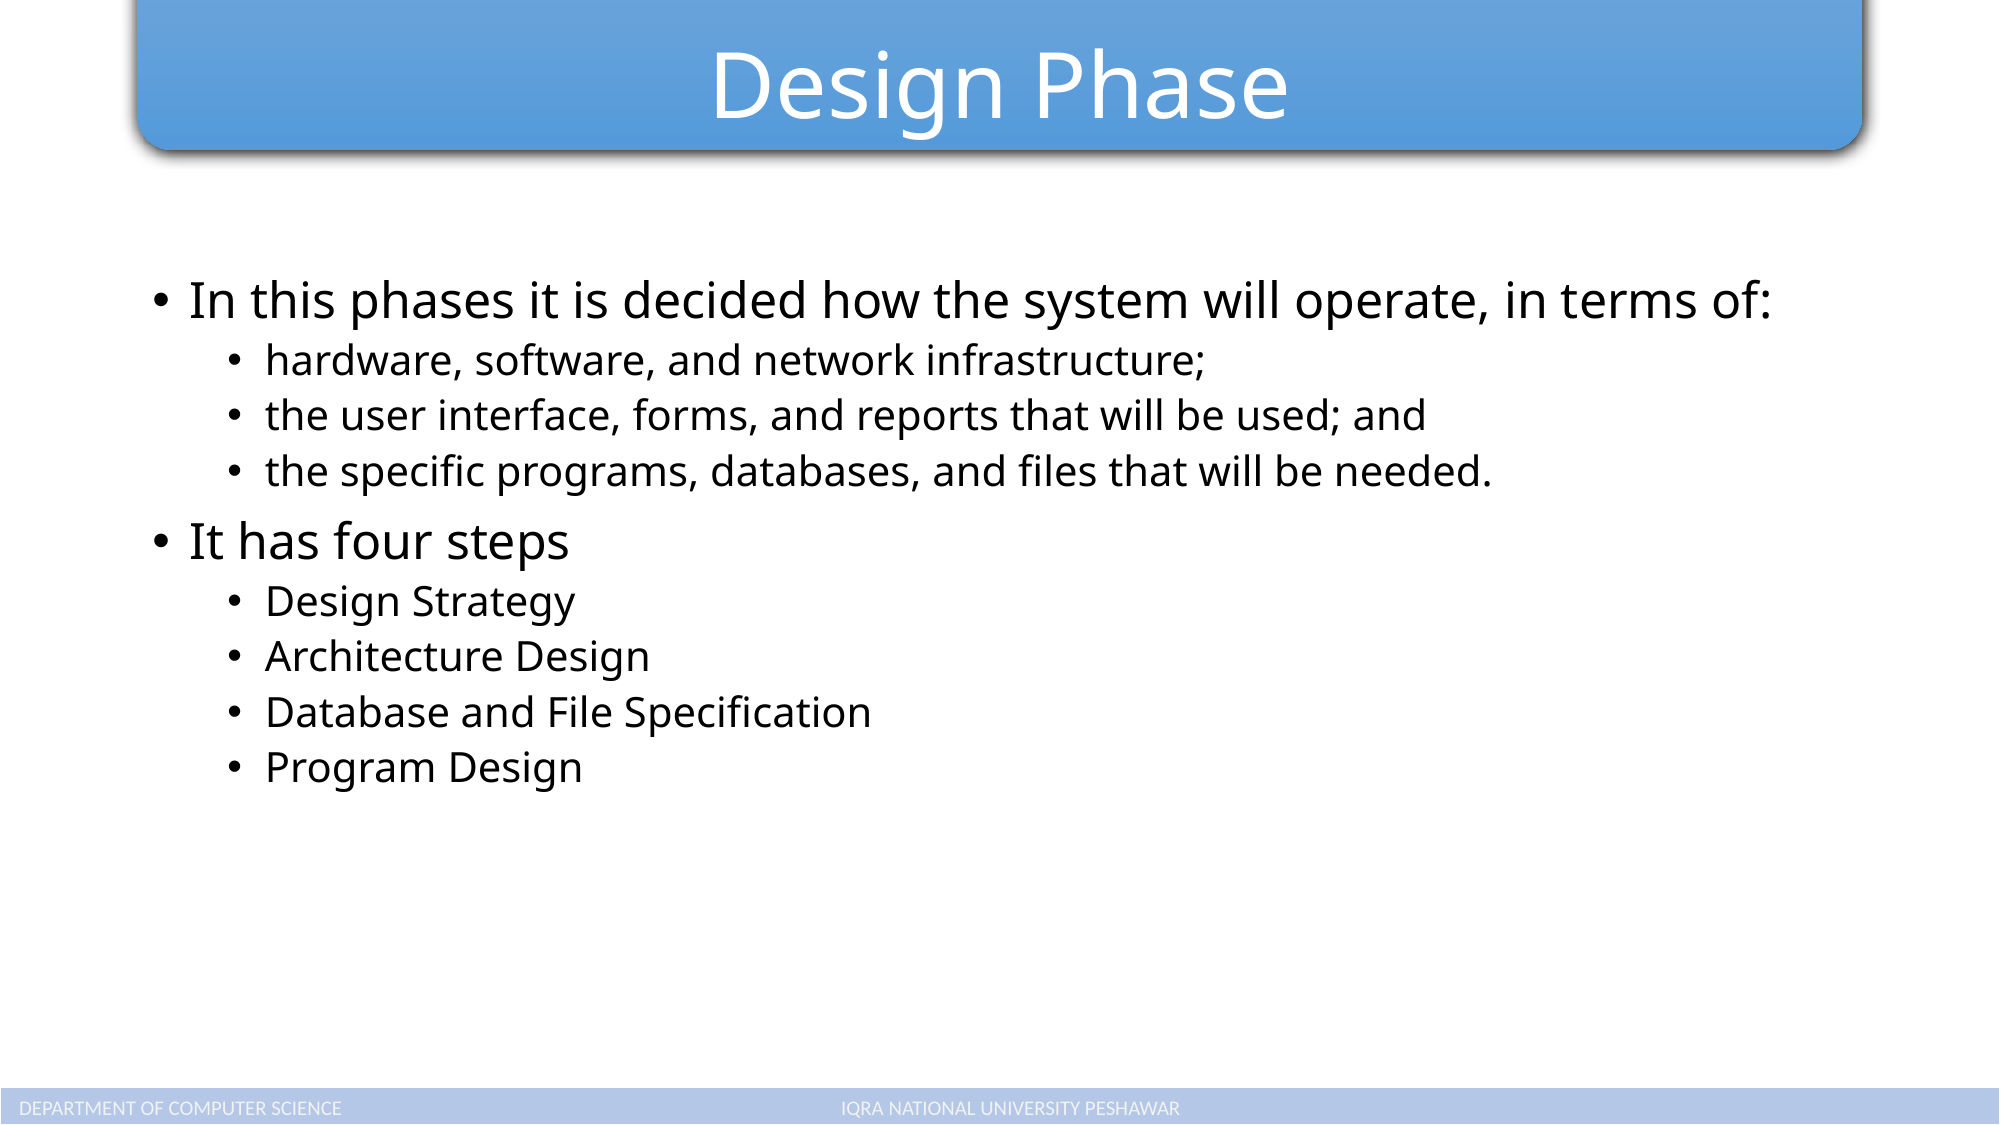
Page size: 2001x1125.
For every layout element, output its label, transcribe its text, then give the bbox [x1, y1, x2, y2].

title Design Phase [137, 27, 1863, 150]
list In this phases it is decided how the system will operate, in terms of: hardware, software, and network infrastructure; the user interface, forms, and reports that will be used; and the specific programs, databases, and files that will be needed. It has four steps Design Strategy Architecture Design Database and File Specification Program Design [137, 267, 1863, 1014]
